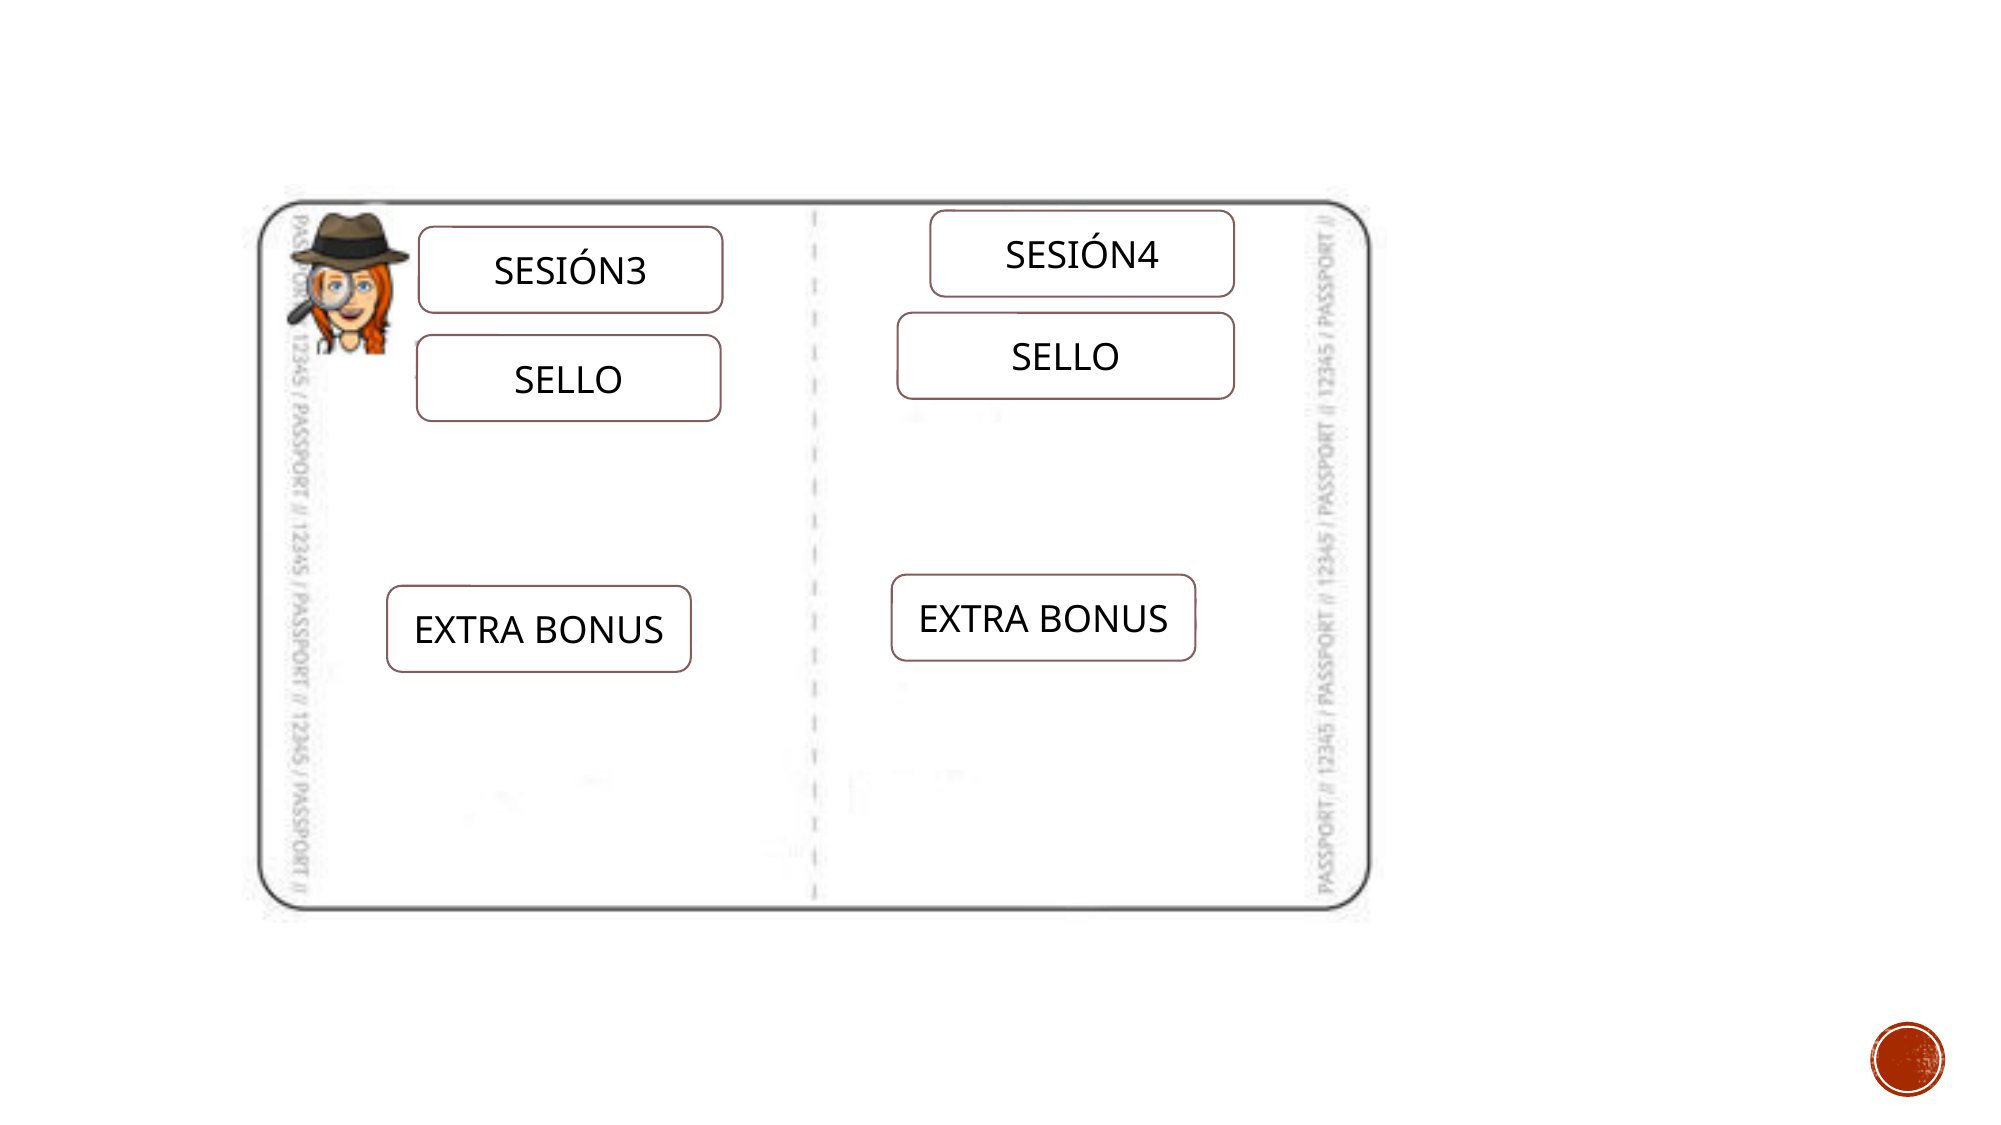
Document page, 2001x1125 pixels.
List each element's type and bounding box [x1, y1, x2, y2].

text_box [245, 188, 1384, 921]
